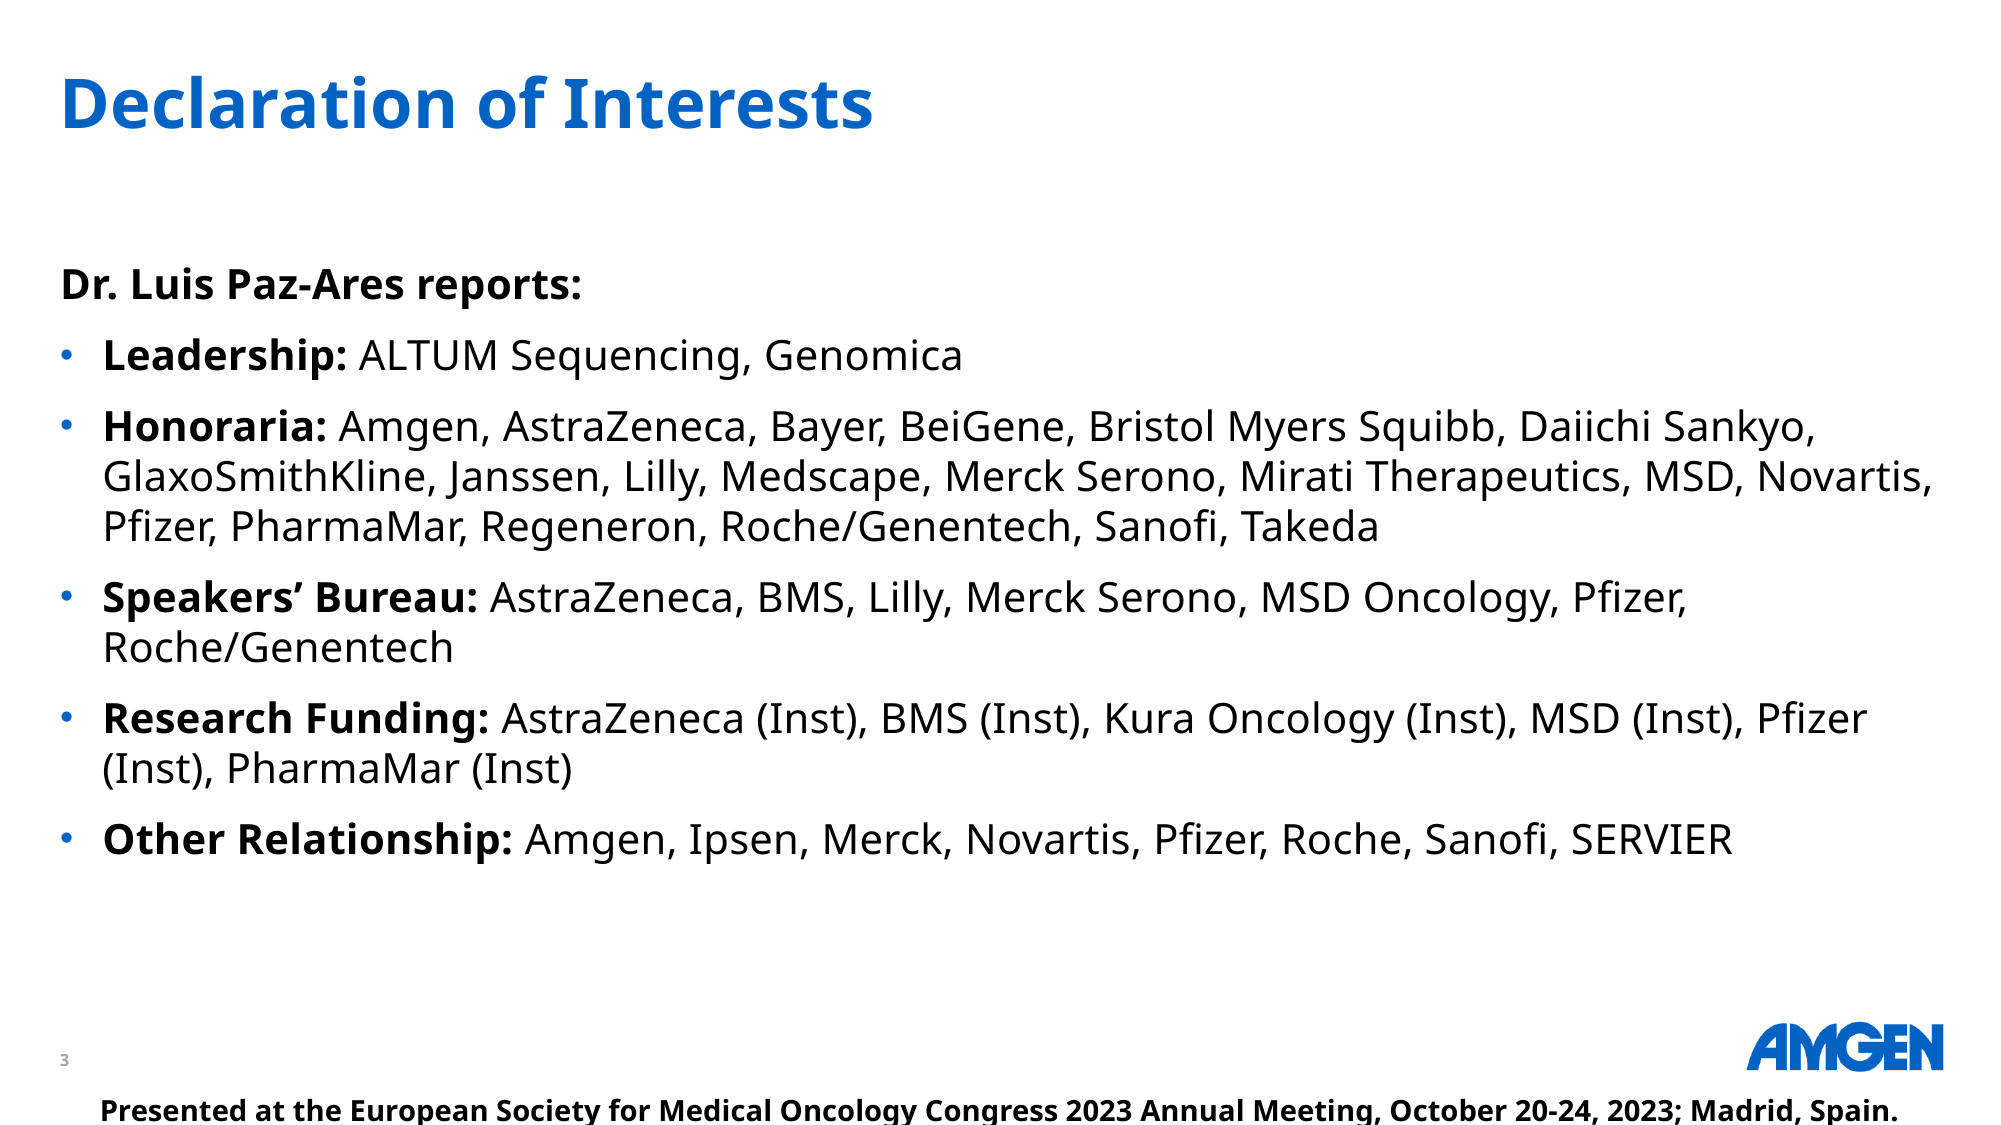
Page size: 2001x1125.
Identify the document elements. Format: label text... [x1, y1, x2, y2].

picture [1741, 1021, 1955, 1072]
title Declaration of Interests [59, 60, 1940, 144]
list Dr. Luis Paz-Ares reports: Leadership: ALTUM Sequencing, Genomica Honoraria: Amgen, AstraZeneca, Bayer, BeiGene, Bristol Myers Squibb, Daiichi Sankyo, GlaxoSmithKline, Janssen, Lilly, Medscape, Merck Serono, Mirati Therapeutics, MSD, Novartis, Pfizer, PharmaMar, Regeneron, Roche/Genentech, Sanofi, Takeda Speakers’ Bureau: AstraZeneca, BMS, Lilly, Merck Serono, MSD Oncology, Pfizer, Roche/Genentech Research Funding: AstraZeneca (Inst), BMS (Inst), Kura Oncology (Inst), MSD (Inst), Pfizer (Inst), PharmaMar (Inst) Other Relationship: Amgen, Ipsen, Merck, Novartis, Pfizer, Roche, Sanofi, SERVIER [60, 258, 1941, 934]
text_box Presented at the European Society for Medical Oncology Congress 2023 Annual Meeting, October 20-24, 2023; Madrid, Spain. [99, 1085, 1900, 1125]
